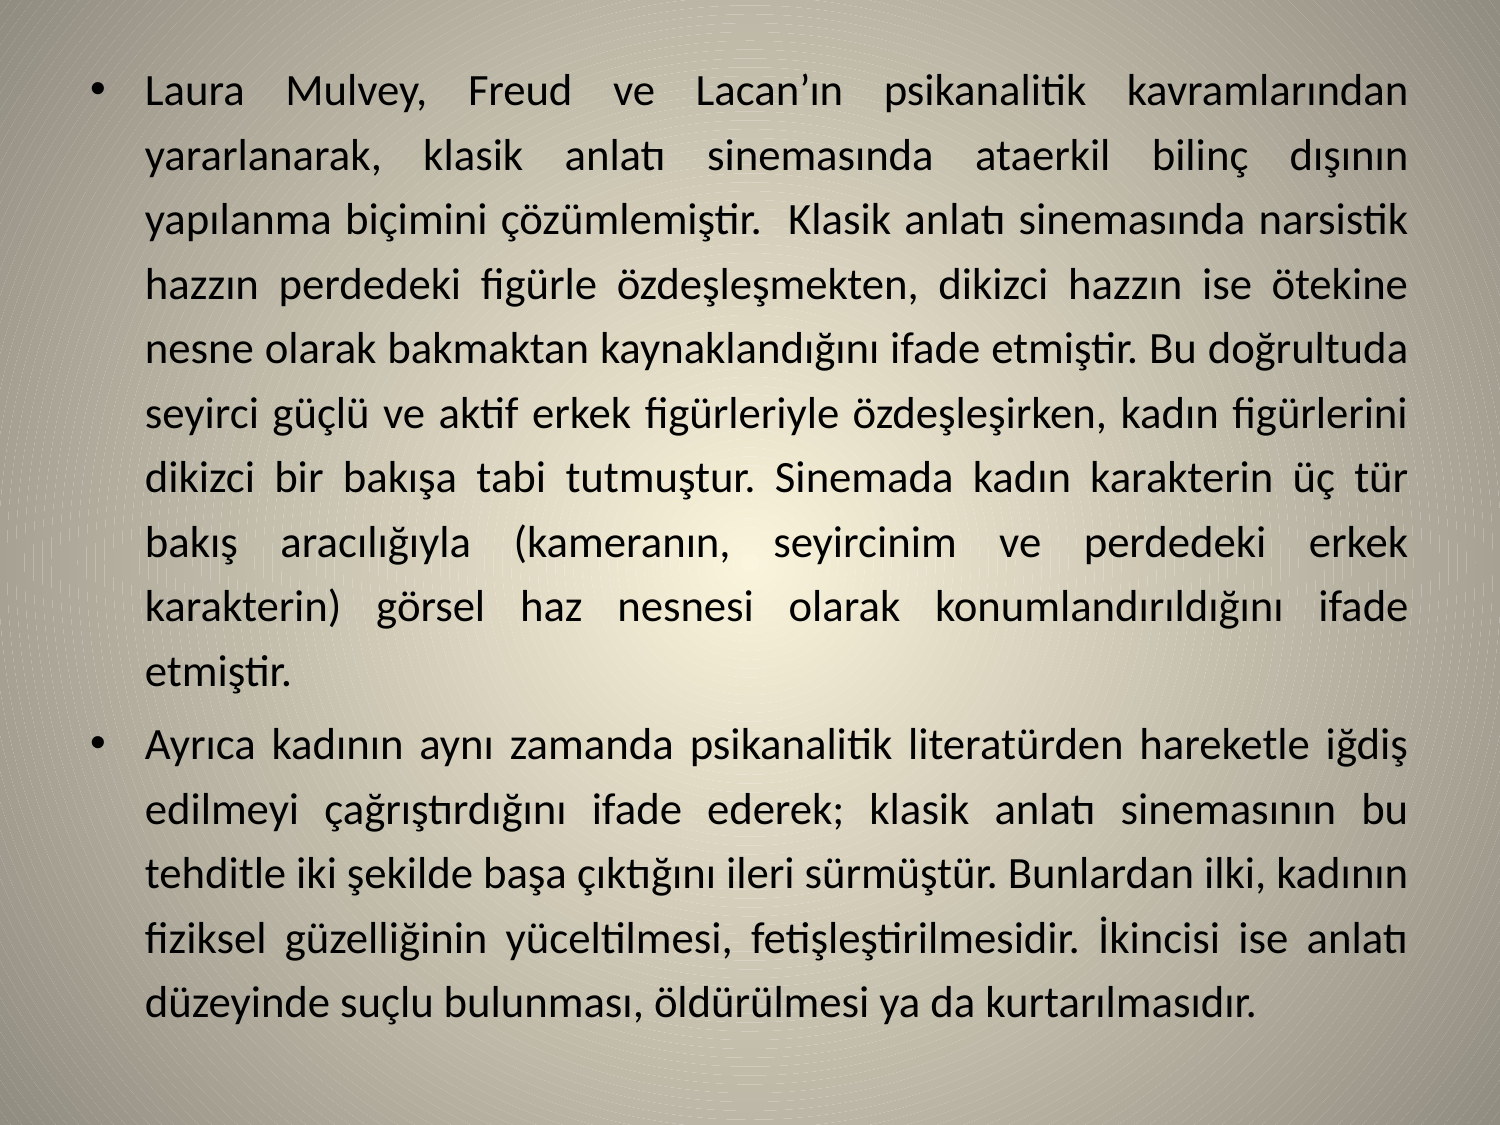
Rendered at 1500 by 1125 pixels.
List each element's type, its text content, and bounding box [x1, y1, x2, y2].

list Laura Mulvey, Freud ve Lacan’ın psikanalitik kavramlarından yararlanarak, klasik anlatı sinemasında ataerkil bilinç dışının yapılanma biçimini çözümlemiştir. Klasik anlatı sinemasında narsistik hazzın perdedeki figürle özdeşleşmekten, dikizci hazzın ise ötekine nesne olarak bakmaktan kaynaklandığını ifade etmiştir. Bu doğrultuda seyirci güçlü ve aktif erkek figürleriyle özdeşleşirken, kadın figürlerini dikizci bir bakışa tabi tutmuştur. Sinemada kadın karakterin üç tür bakış aracılığıyla (kameranın, seyircinim ve perdedeki erkek karakterin) görsel haz nesnesi olarak konumlandırıldığını ifade etmiştir. Ayrıca kadının aynı zamanda psikanalitik literatürden hareketle iğdiş edilmeyi çağrıştırdığını ifade ederek; klasik anlatı sinemasının bu tehditle iki şekilde başa çıktığını ileri sürmüştür. Bunlardan ilki, kadının fiziksel güzelliğinin yüceltilmesi, fetişleştirilmesidir. İkincisi ise anlatı düzeyinde suçlu bulunması, öldürülmesi ya da kurtarılmasıdır. [75, 42, 1425, 1094]
